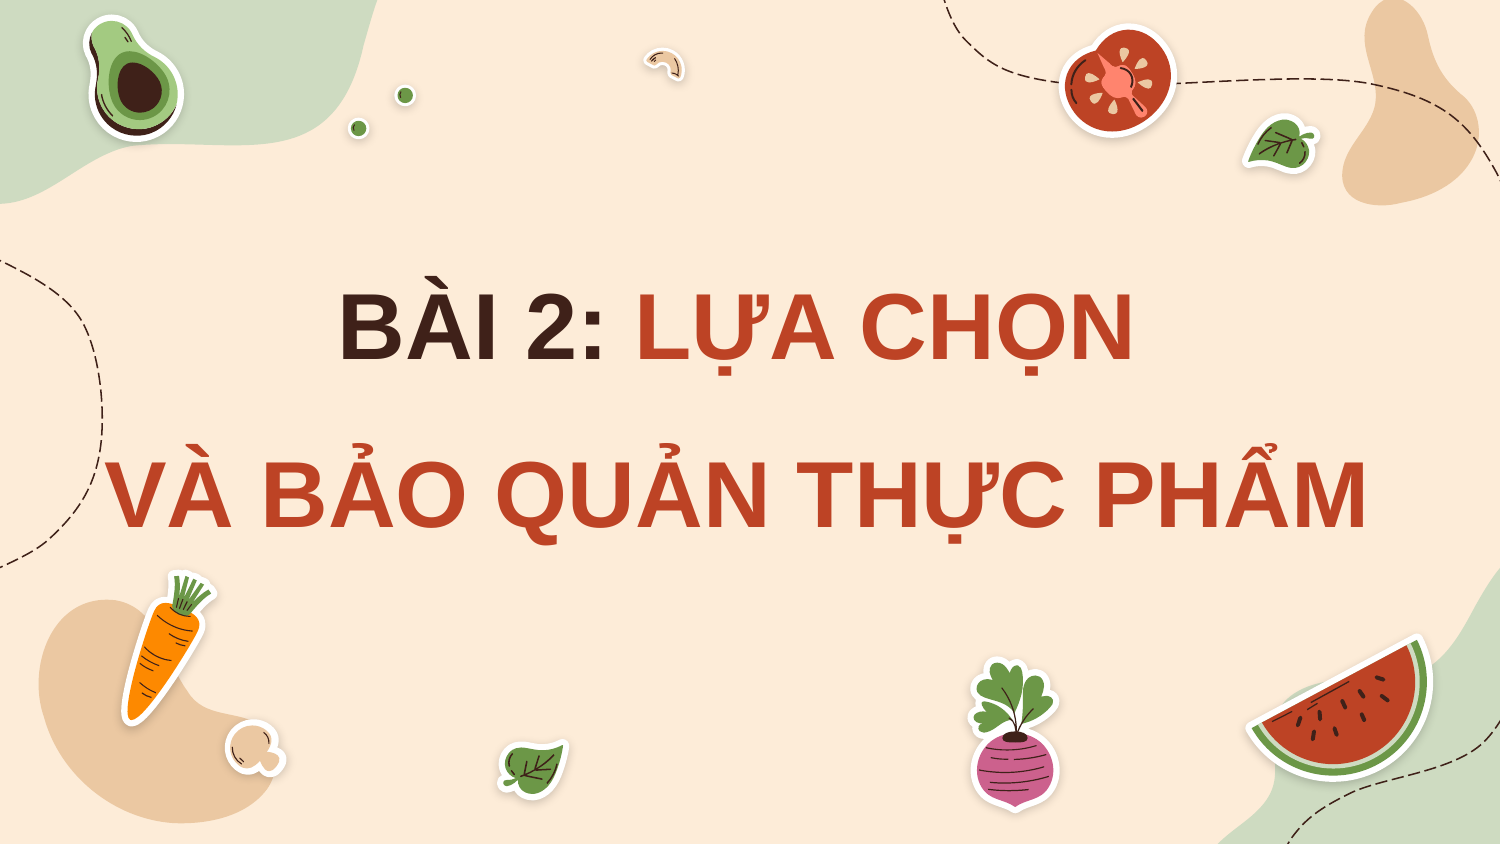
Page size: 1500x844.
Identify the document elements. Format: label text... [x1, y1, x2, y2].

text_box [118, 575, 212, 721]
title BÀI 2: LỰA CHỌN VÀ BẢO QUẢN THỰC PHẨM [84, 221, 1416, 562]
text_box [350, 120, 367, 137]
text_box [87, 20, 180, 136]
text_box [502, 744, 564, 795]
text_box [645, 50, 685, 79]
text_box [1062, 29, 1179, 132]
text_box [1251, 118, 1313, 169]
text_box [397, 87, 414, 104]
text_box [1251, 639, 1440, 776]
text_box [972, 662, 1055, 808]
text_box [226, 725, 288, 772]
